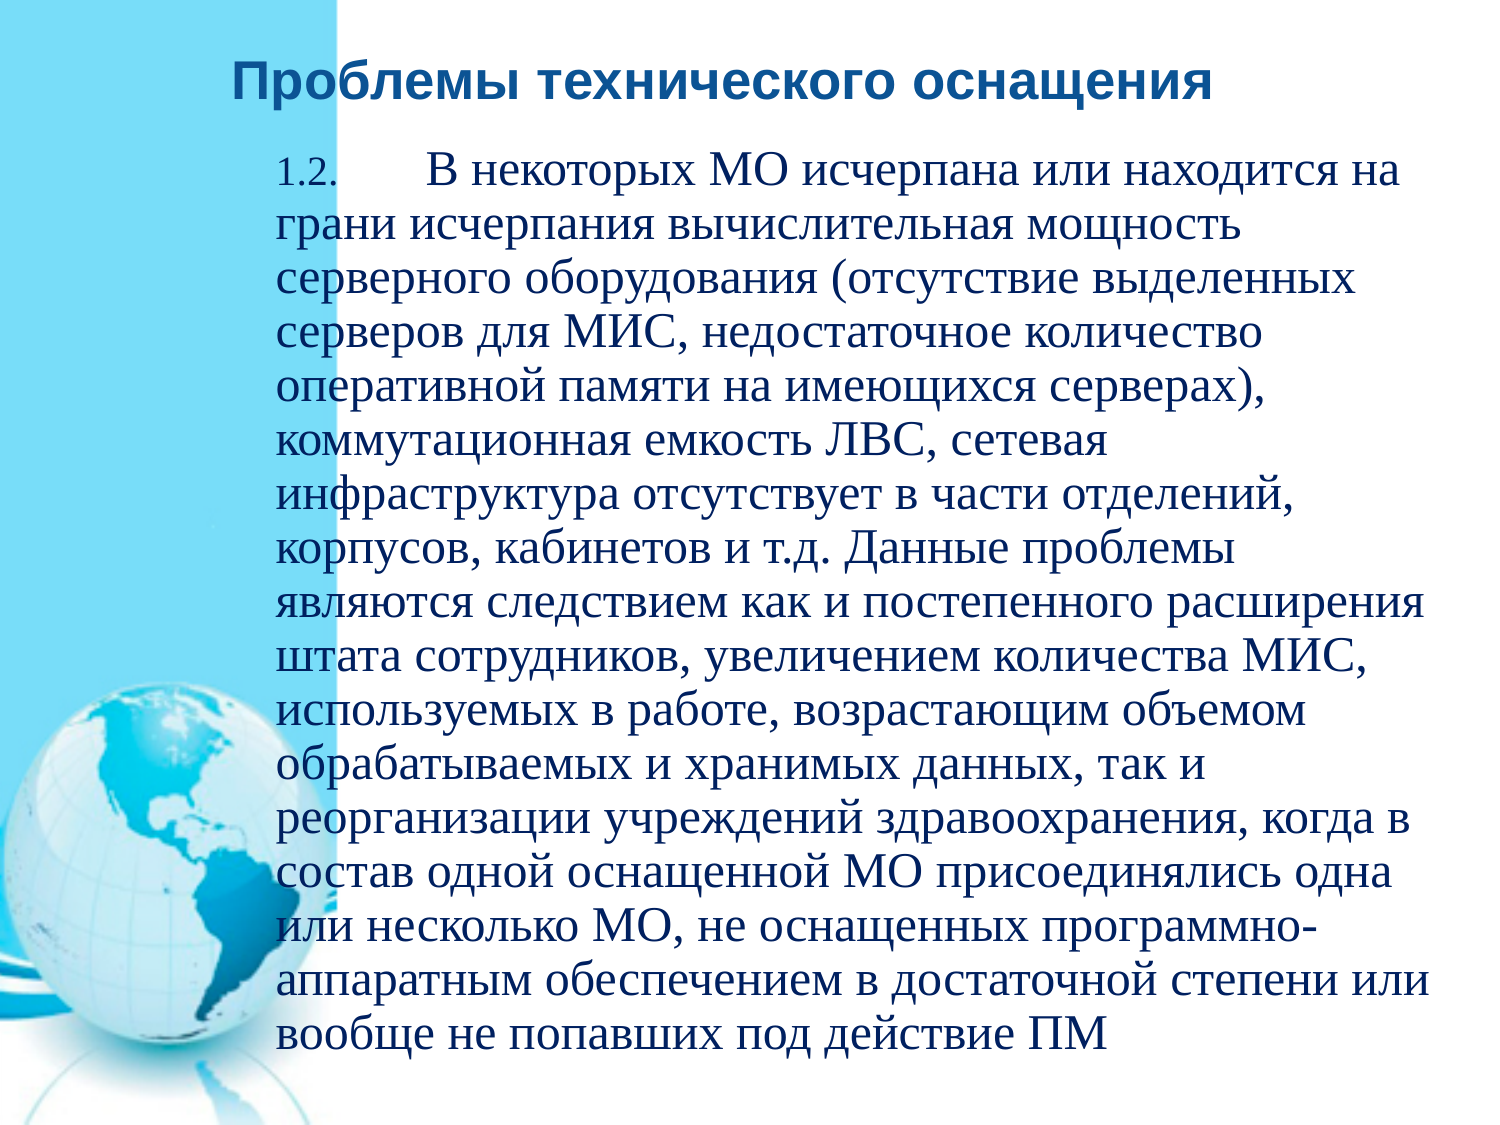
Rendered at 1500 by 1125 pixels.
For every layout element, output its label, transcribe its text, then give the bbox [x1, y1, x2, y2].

text_box Проблемы технического оснащения [86, 45, 1362, 179]
picture [0, 0, 1500, 1125]
list 1.2. В некоторых МО исчерпана или находится на грани исчерпания вычислительная мощность серверного оборудования (отсутствие выделенных серверов для МИС, недостаточное количество оперативной памяти на имеющихся серверах), коммутационная емкость ЛВС, сетевая инфраструктура отсутствует в части отделений, корпусов, кабинетов и т.д. Данные проблемы являются следствием как и постепенного расширения штата сотрудников, увеличением количества МИС, используемых в работе, возрастающим объемом обрабатываемых и хранимых данных, так и реорганизации учреждений здравоохранения, когда в состав одной оснащенной МО присоединялись одна или несколько МО, не оснащенных программно-аппаратным обеспечением в достаточной степени или вообще не попавших под действие ПМ [260, 135, 1454, 1030]
